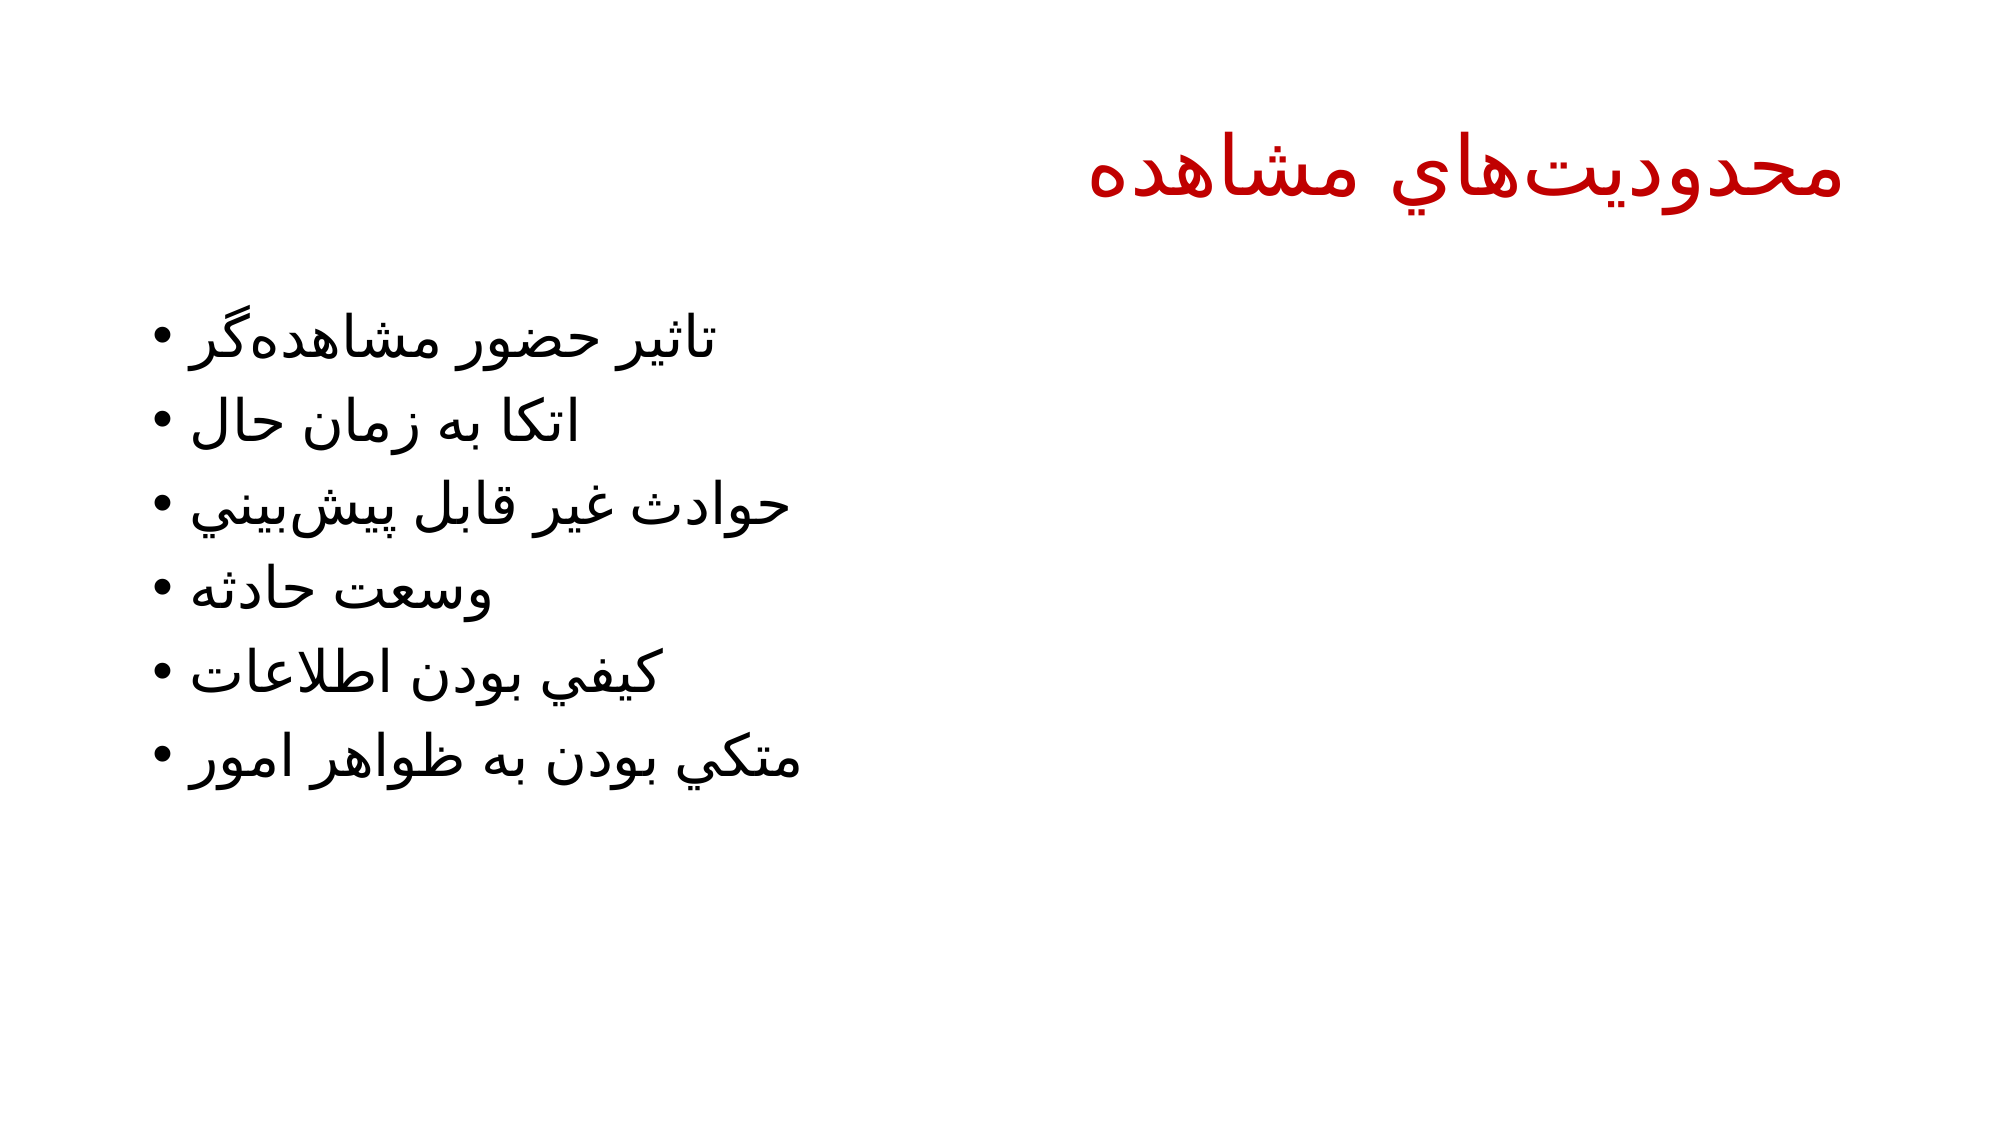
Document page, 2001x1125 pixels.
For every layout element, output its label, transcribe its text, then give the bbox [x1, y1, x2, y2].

list تاثير حضور مشاهده‌گر اتكا به زمان حال حوادث غير‌‌ قابل پيش‌‌بيني وسعت حادثه كيفي بودن اطلاعات متكي بودن به ظواهر امور [137, 299, 1863, 1014]
title محدوديت‌هاي مشاهده [137, 59, 1863, 278]
